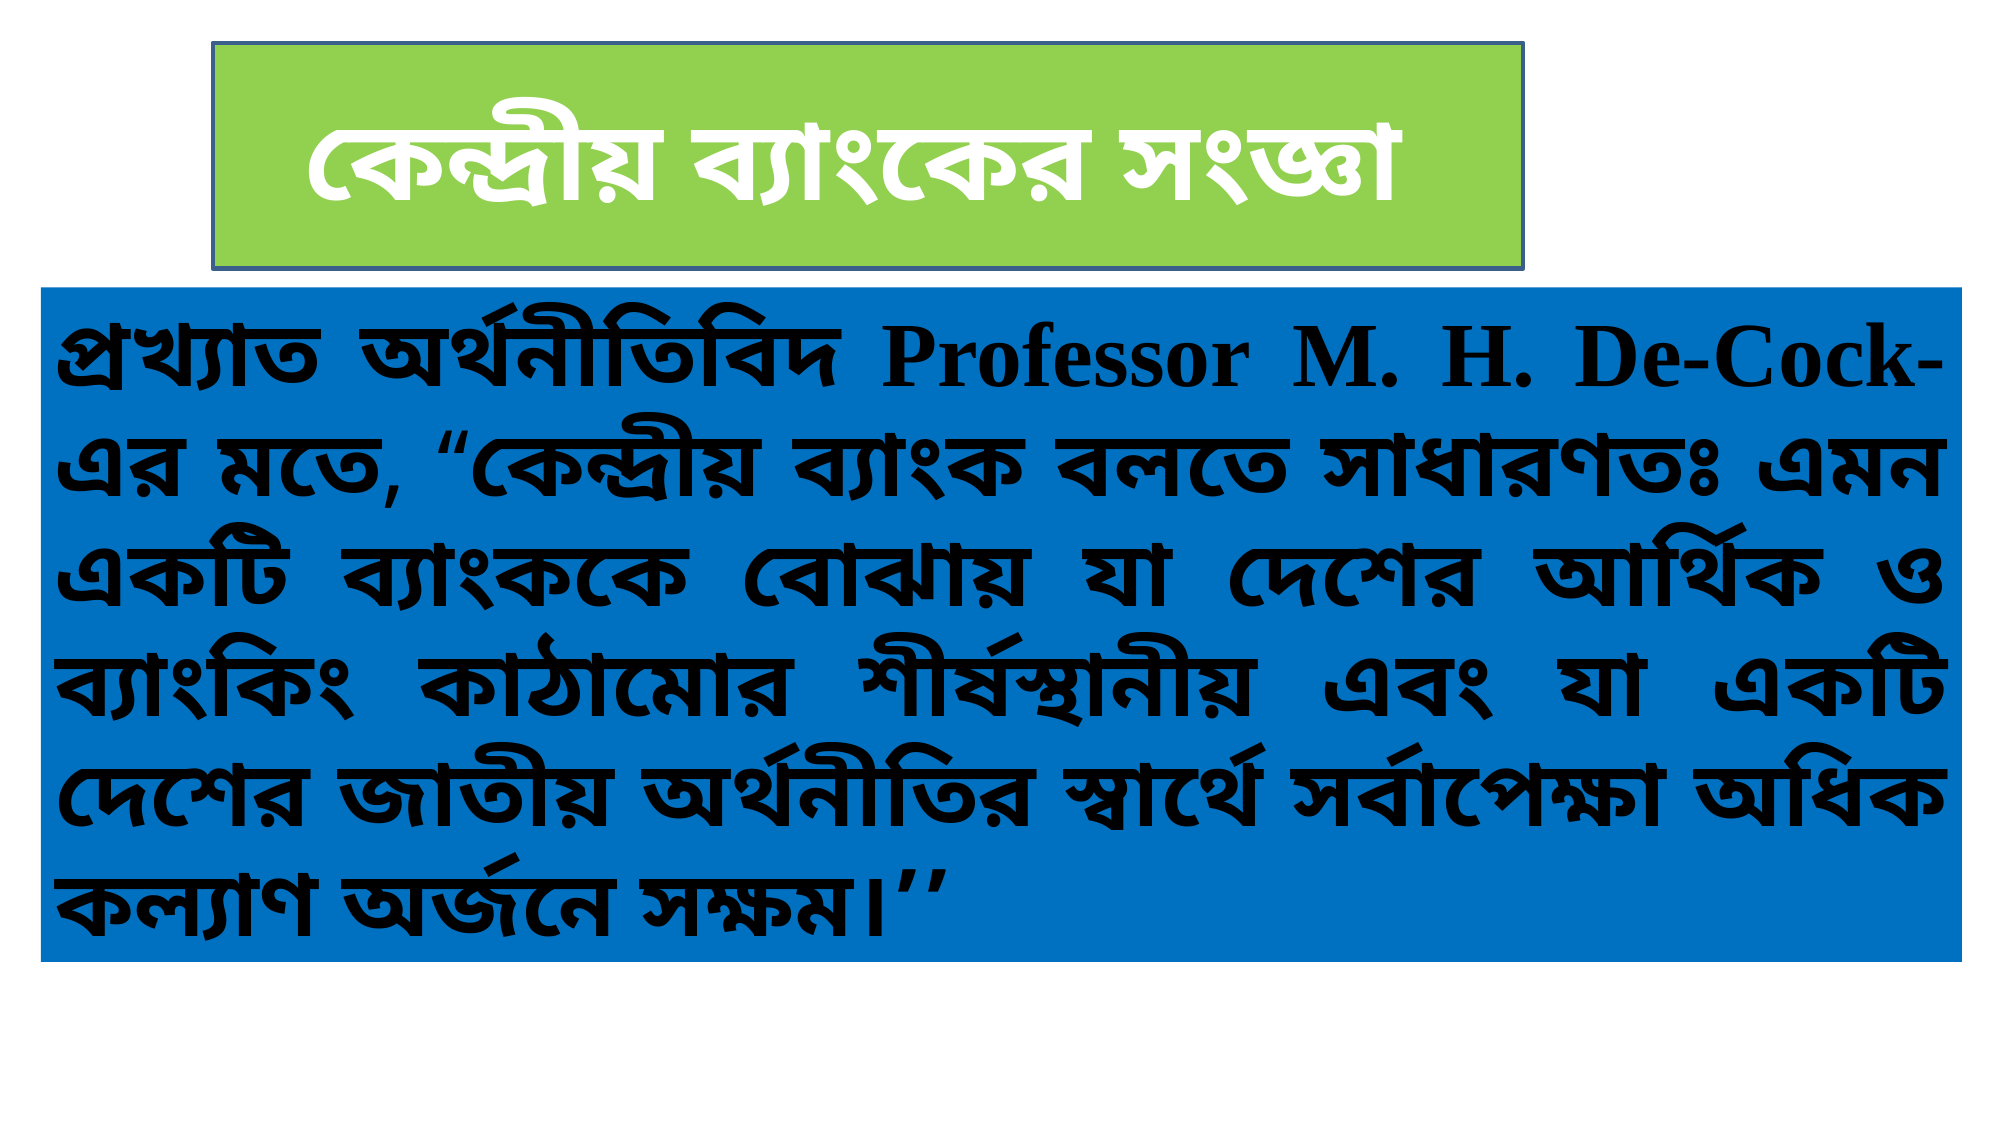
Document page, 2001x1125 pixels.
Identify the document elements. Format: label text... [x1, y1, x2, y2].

text_box কেন্দ্রীয় ব্যাংকের সংজ্ঞা [211, 41, 1525, 271]
text_box প্রখ্যাত অর্থনীতিবিদ Professor M. H. De-Cock-এর মতে, ‘‘কেন্দ্রীয় ব্যাংক বলতে সাধারণতঃ এমন একটি ব্যাংককে বোঝায় যা দেশের আর্থিক ও ব্যাংকিং কাঠামোর শীর্ষস্থানীয় এবং যা একটি দেশের জাতীয় অর্থনীতির স্বার্থে সর্বাপেক্ষা অধিক কল্যাণ অর্জনে সক্ষম।’’ [40, 287, 1962, 962]
